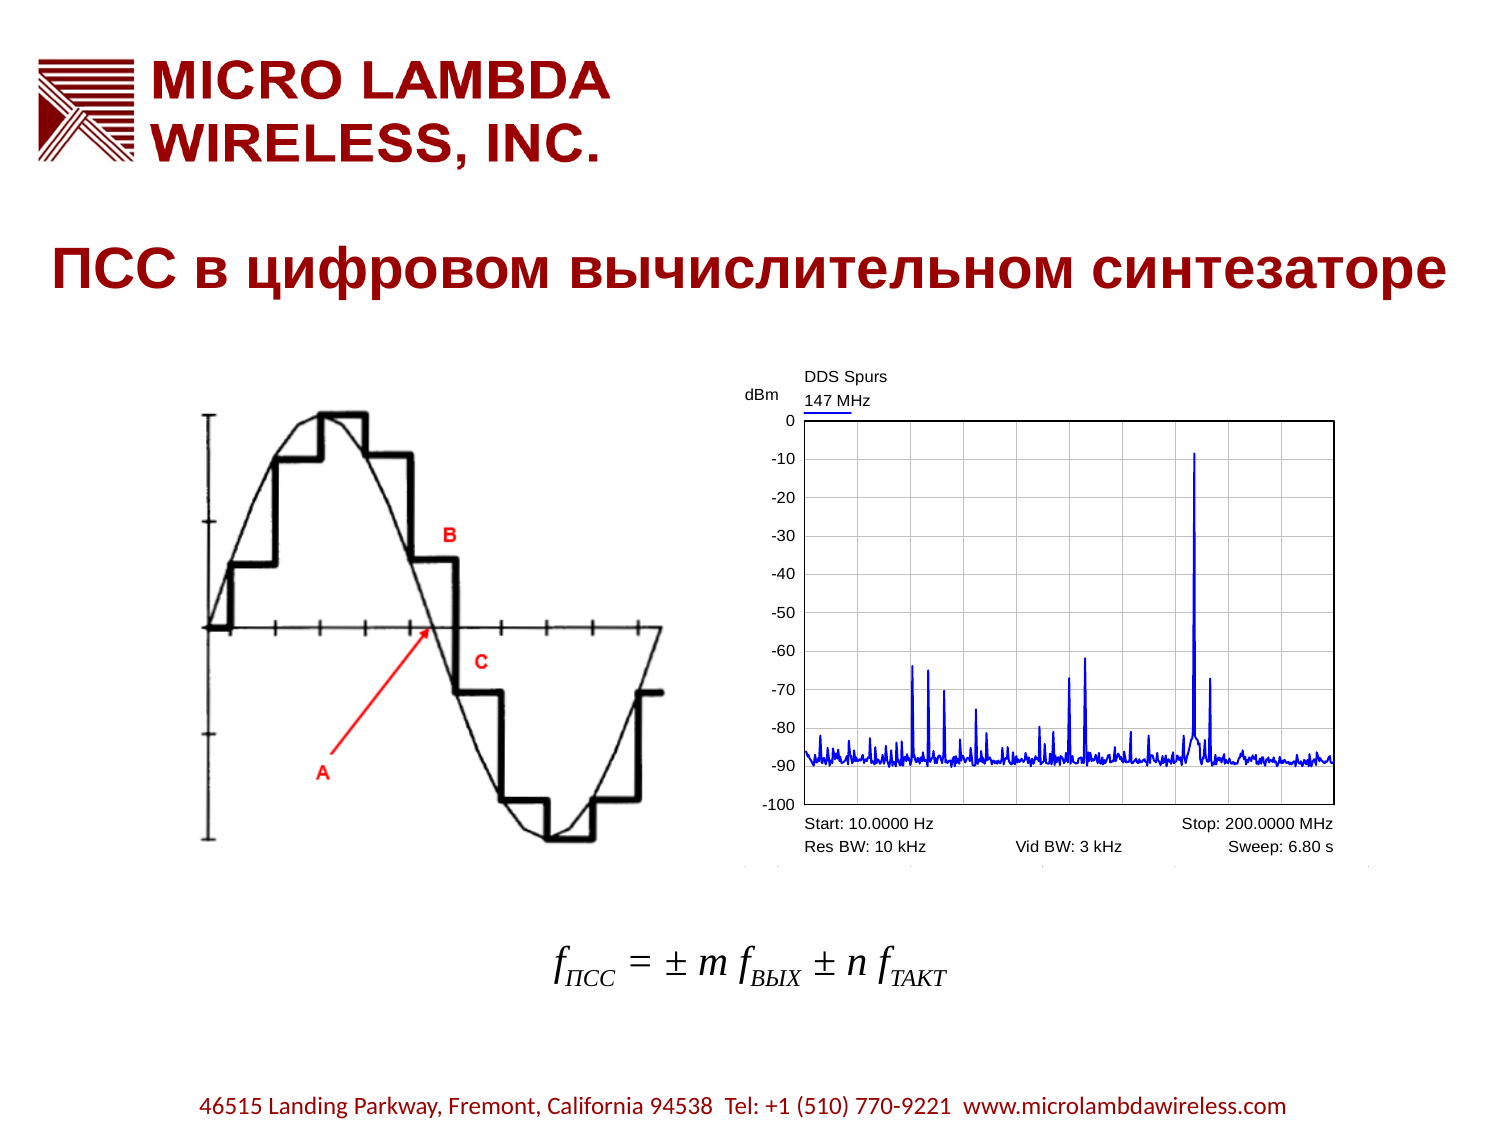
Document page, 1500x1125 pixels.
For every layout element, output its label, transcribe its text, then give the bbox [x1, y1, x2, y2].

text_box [724, 364, 1407, 895]
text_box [37, 31, 750, 205]
picture [135, 385, 674, 896]
footer 46515 Landing Parkway, Fremont, California 94538 Tel: +1 (510) 770-9221 www.microlambdawireless.com [0, 1082, 1500, 1125]
text_box fПСС = ± m fВЫХ ± n fТАКТ [0, 926, 1500, 999]
text_box ПСС в цифровом вычислительном синтезаторе [0, 222, 1500, 335]
